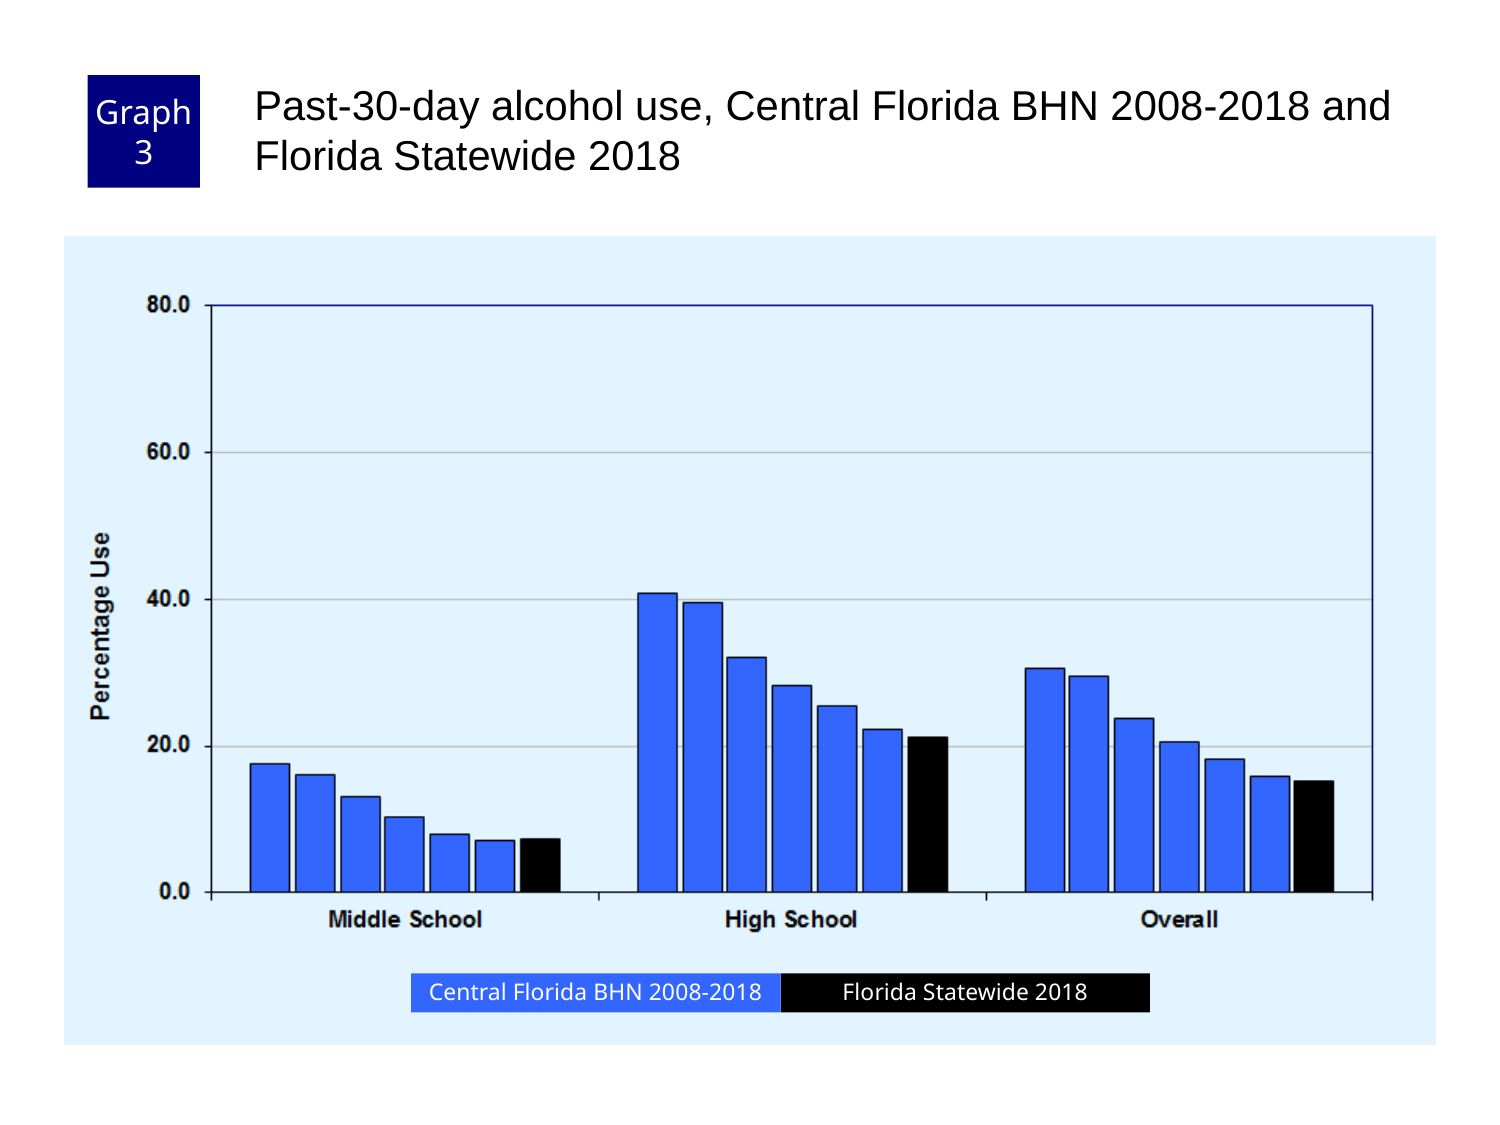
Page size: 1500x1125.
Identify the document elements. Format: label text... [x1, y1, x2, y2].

text_box Past-30-day alcohol use, Central Florida BHN 2008-2018 and Florida Statewide 2018 [249, 75, 1438, 200]
picture [63, 236, 1436, 1046]
text_box Graph 3 [87, 75, 200, 188]
